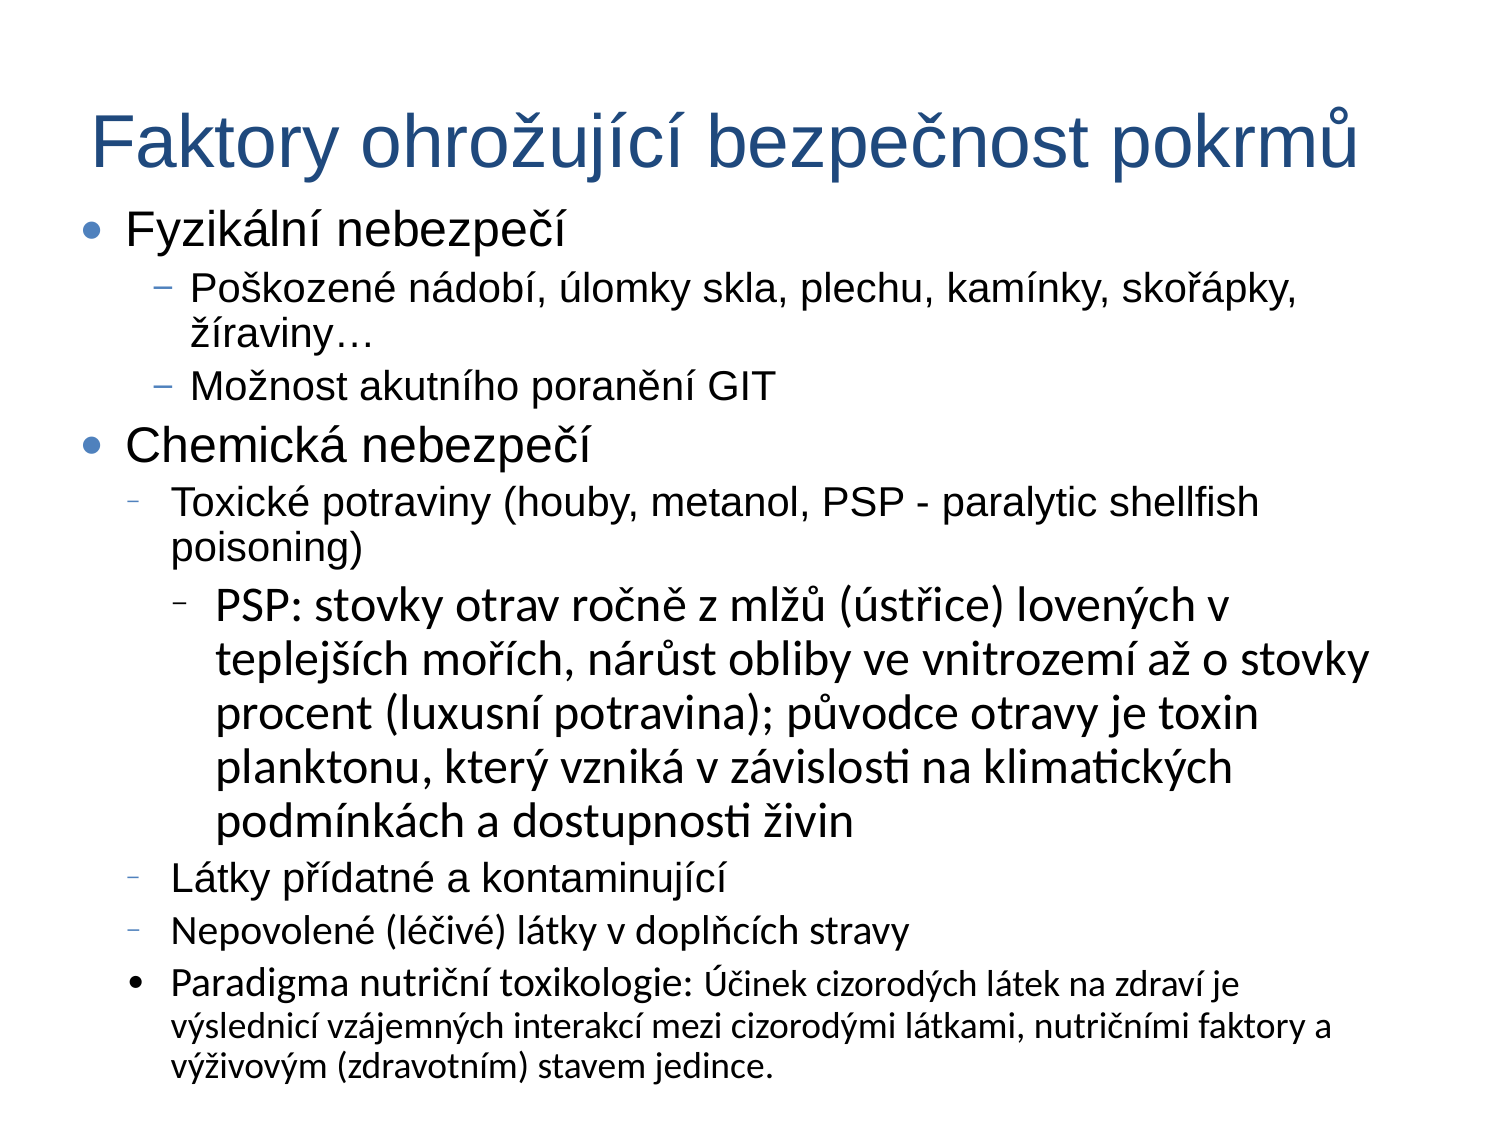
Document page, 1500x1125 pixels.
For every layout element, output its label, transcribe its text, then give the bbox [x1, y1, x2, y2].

title Faktory ohrožující bezpečnost pokrmů [75, 78, 1425, 197]
list Fyzikální nebezpečí Poškozené nádobí, úlomky skla, plechu, kamínky, skořápky, žíraviny… Možnost akutního poranění GIT Chemická nebezpečí Toxické potraviny (houby, metanol, PSP - paralytic shellfish poisoning) PSP: stovky otrav ročně z mlžů (ústřice) lovených v teplejších mořích, nárůst obliby ve vnitrozemí až o stovky procent (luxusní potravina); původce otravy je toxin planktonu, který vzniká v závislosti na klimatických podmínkách a dostupnosti živin Látky přídatné a kontaminující Nepovolené (léčivé) látky v doplňcích stravy Paradigma nutriční toxikologie: Účinek cizorodých látek na zdraví je výslednicí vzájemných interakcí mezi cizorodými látkami, nutričními faktory a výživovým (zdravotním) stavem jedince. [52, 196, 1400, 1063]
